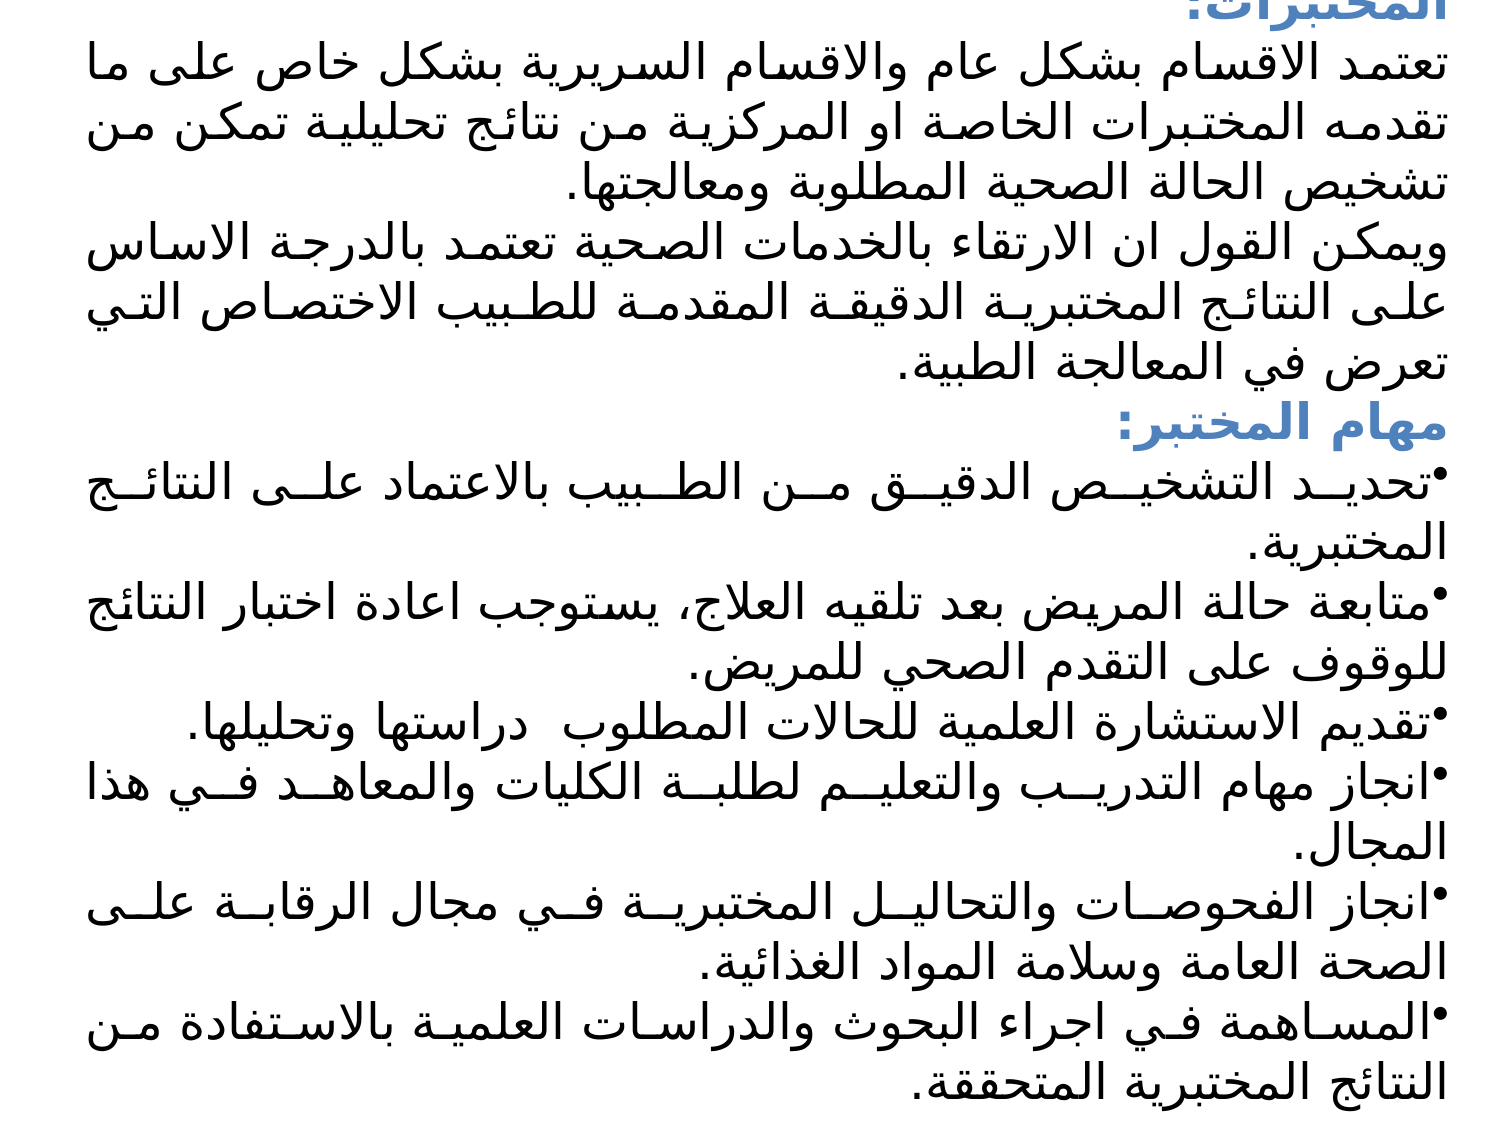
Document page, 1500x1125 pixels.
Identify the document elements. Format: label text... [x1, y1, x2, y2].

text_box المختبرات: تعتمد الاقسام بشكل عام والاقسام السريرية بشكل خاص على ما تقدمه المختبرات الخاصة او المركزية من نتائج تحليلية تمكن من تشخيص الحالة الصحية المطلوبة ومعالجتها. ويمكن القول ان الارتقاء بالخدمات الصحية تعتمد بالدرجة الاساس على النتائج المختبرية الدقيقة المقدمة للطبيب الاختصاص التي تعرض في المعالجة الطبية. مهام المختبر: تحديد التشخيص الدقيق من الطبيب بالاعتماد على النتائج المختبرية. متابعة حالة المريض بعد تلقيه العلاج، يستوجب اعادة اختبار النتائج للوقوف على التقدم الصحي للمريض. تقديم الاستشارة العلمية للحالات المطلوب دراستها وتحليلها. انجاز مهام التدريب والتعليم لطلبة الكليات والمعاهد في هذا المجال. انجاز الفحوصات والتحاليل المختبرية في مجال الرقابة على الصحة العامة وسلامة المواد الغذائية. المساهمة في اجراء البحوث والدراسات العلمية بالاستفادة من النتائج المختبرية المتحققة. [70, 0, 1465, 1117]
